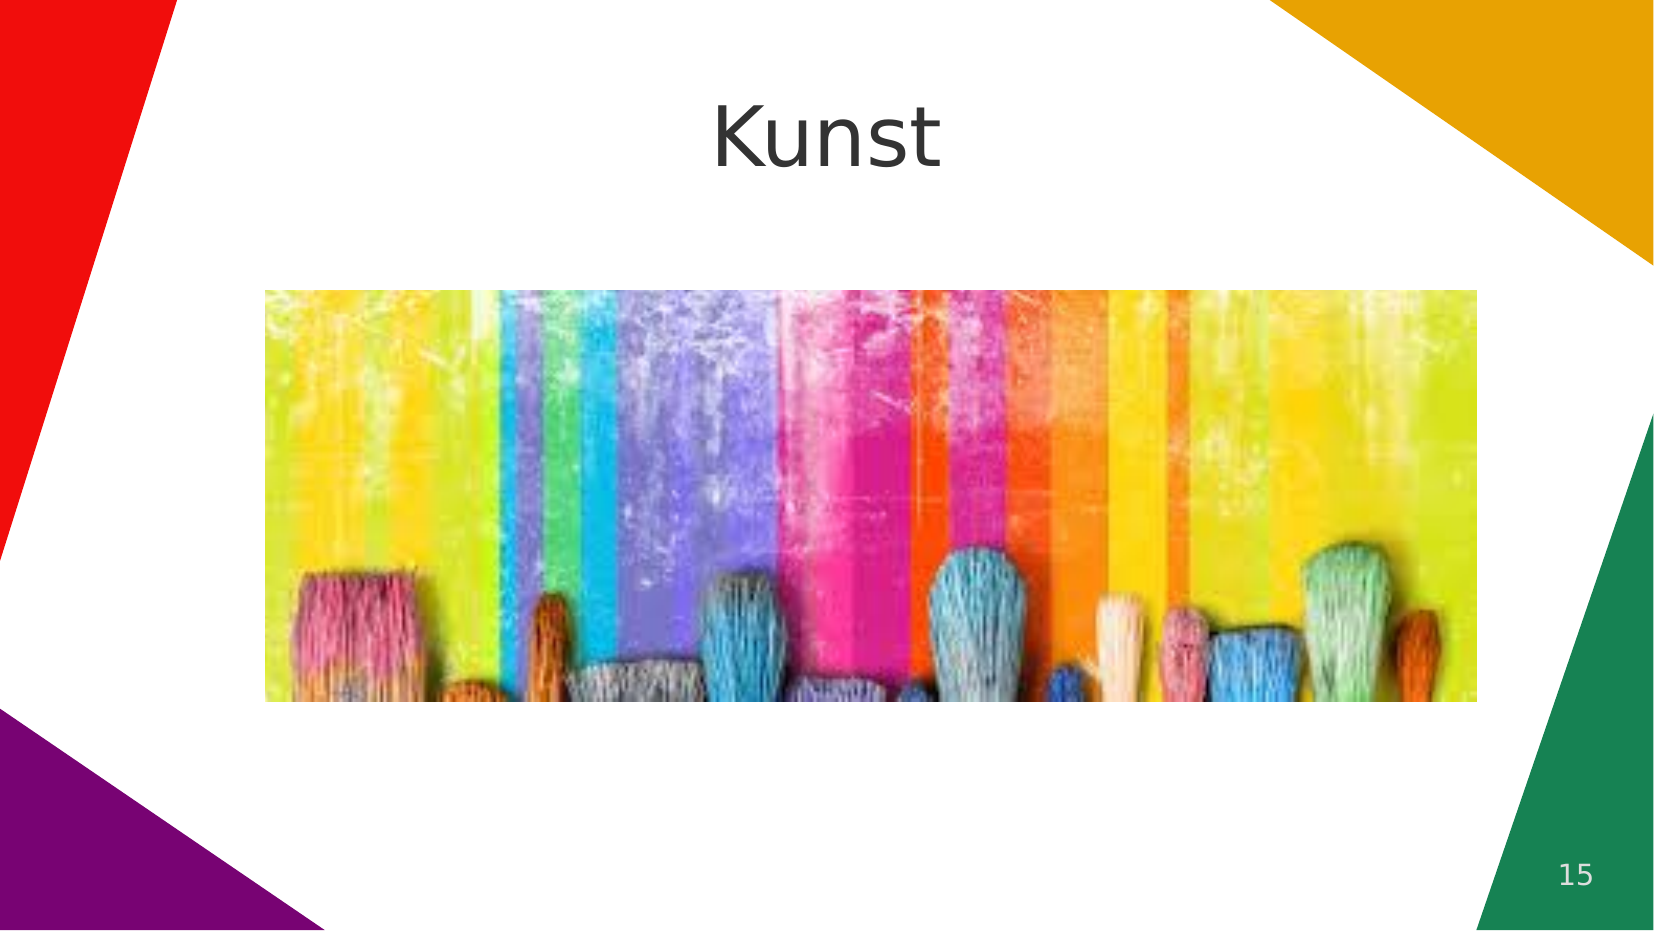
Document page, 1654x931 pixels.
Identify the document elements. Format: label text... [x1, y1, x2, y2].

slide_number 15 [1210, 856, 1595, 916]
picture [265, 290, 1477, 702]
title Kunst [118, 55, 1536, 211]
